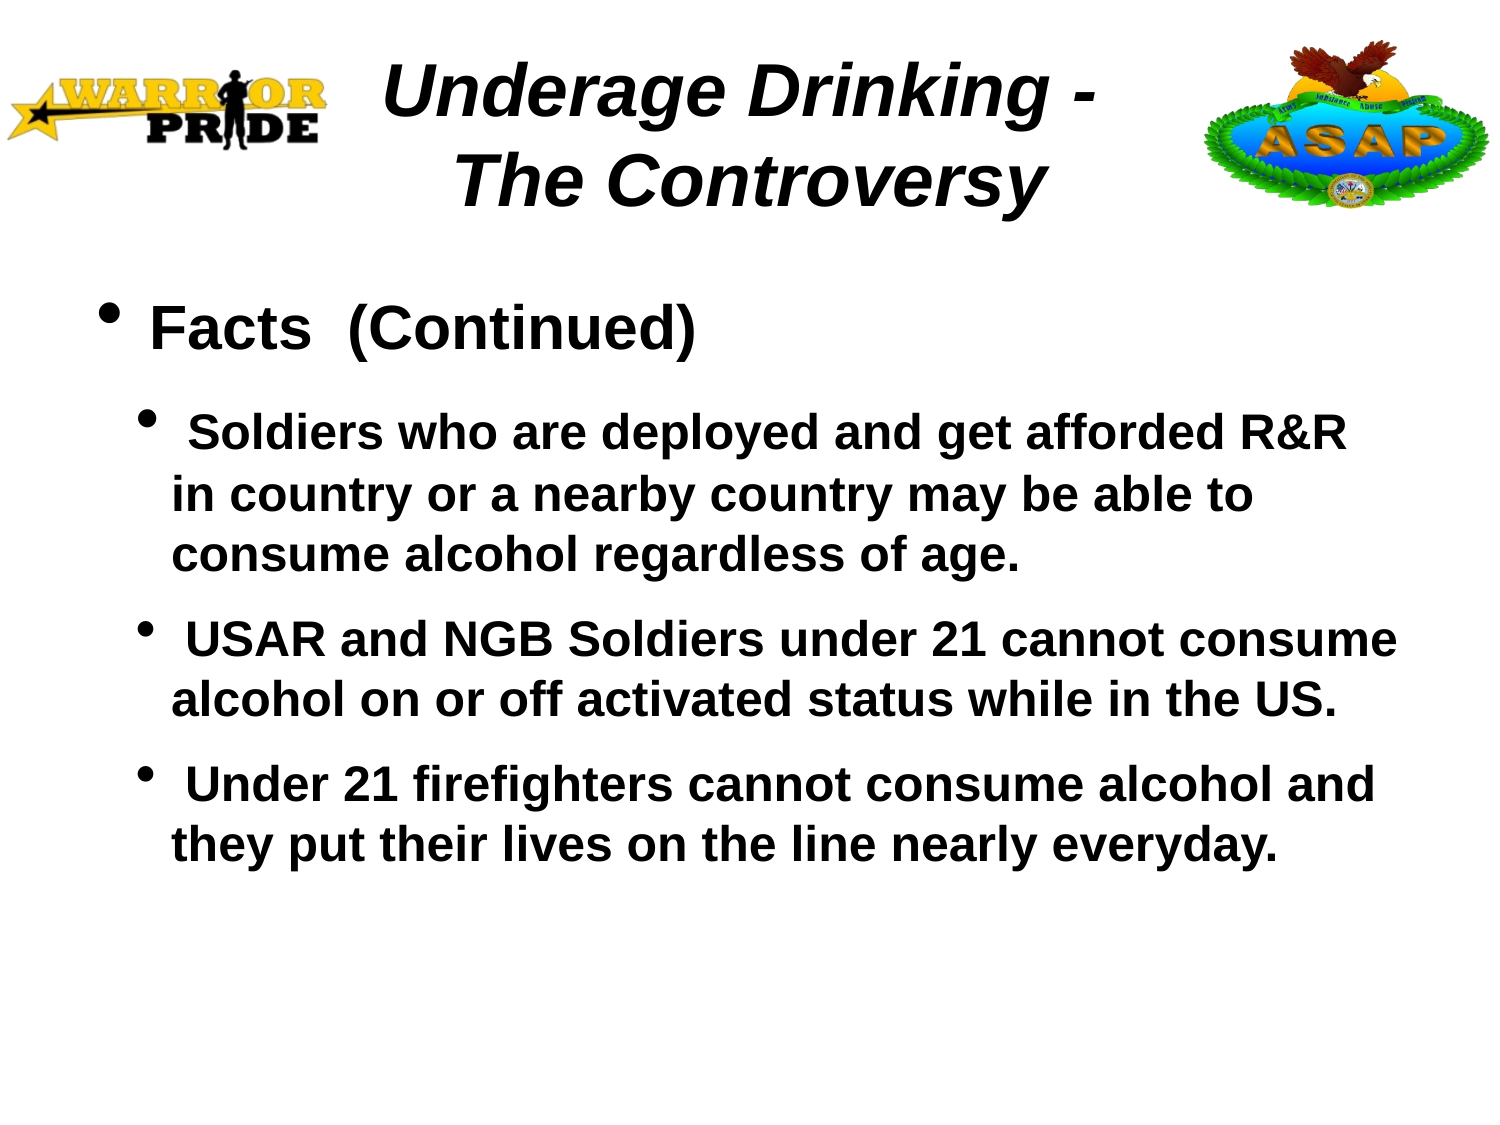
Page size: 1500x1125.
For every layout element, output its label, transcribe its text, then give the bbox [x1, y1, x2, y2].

text_box Facts (Continued) Soldiers who are deployed and get afforded R&R in country or a nearby country may be able to consume alcohol regardless of age. USAR and NGB Soldiers under 21 cannot consume alcohol on or off activated status while in the US. Under 21 firefighters cannot consume alcohol and they put their lives on the line nearly everyday. [81, 275, 1419, 879]
picture [1203, 37, 1500, 238]
picture [0, 0, 338, 250]
text_box Underage Drinking - The Controversy [112, 49, 1388, 213]
